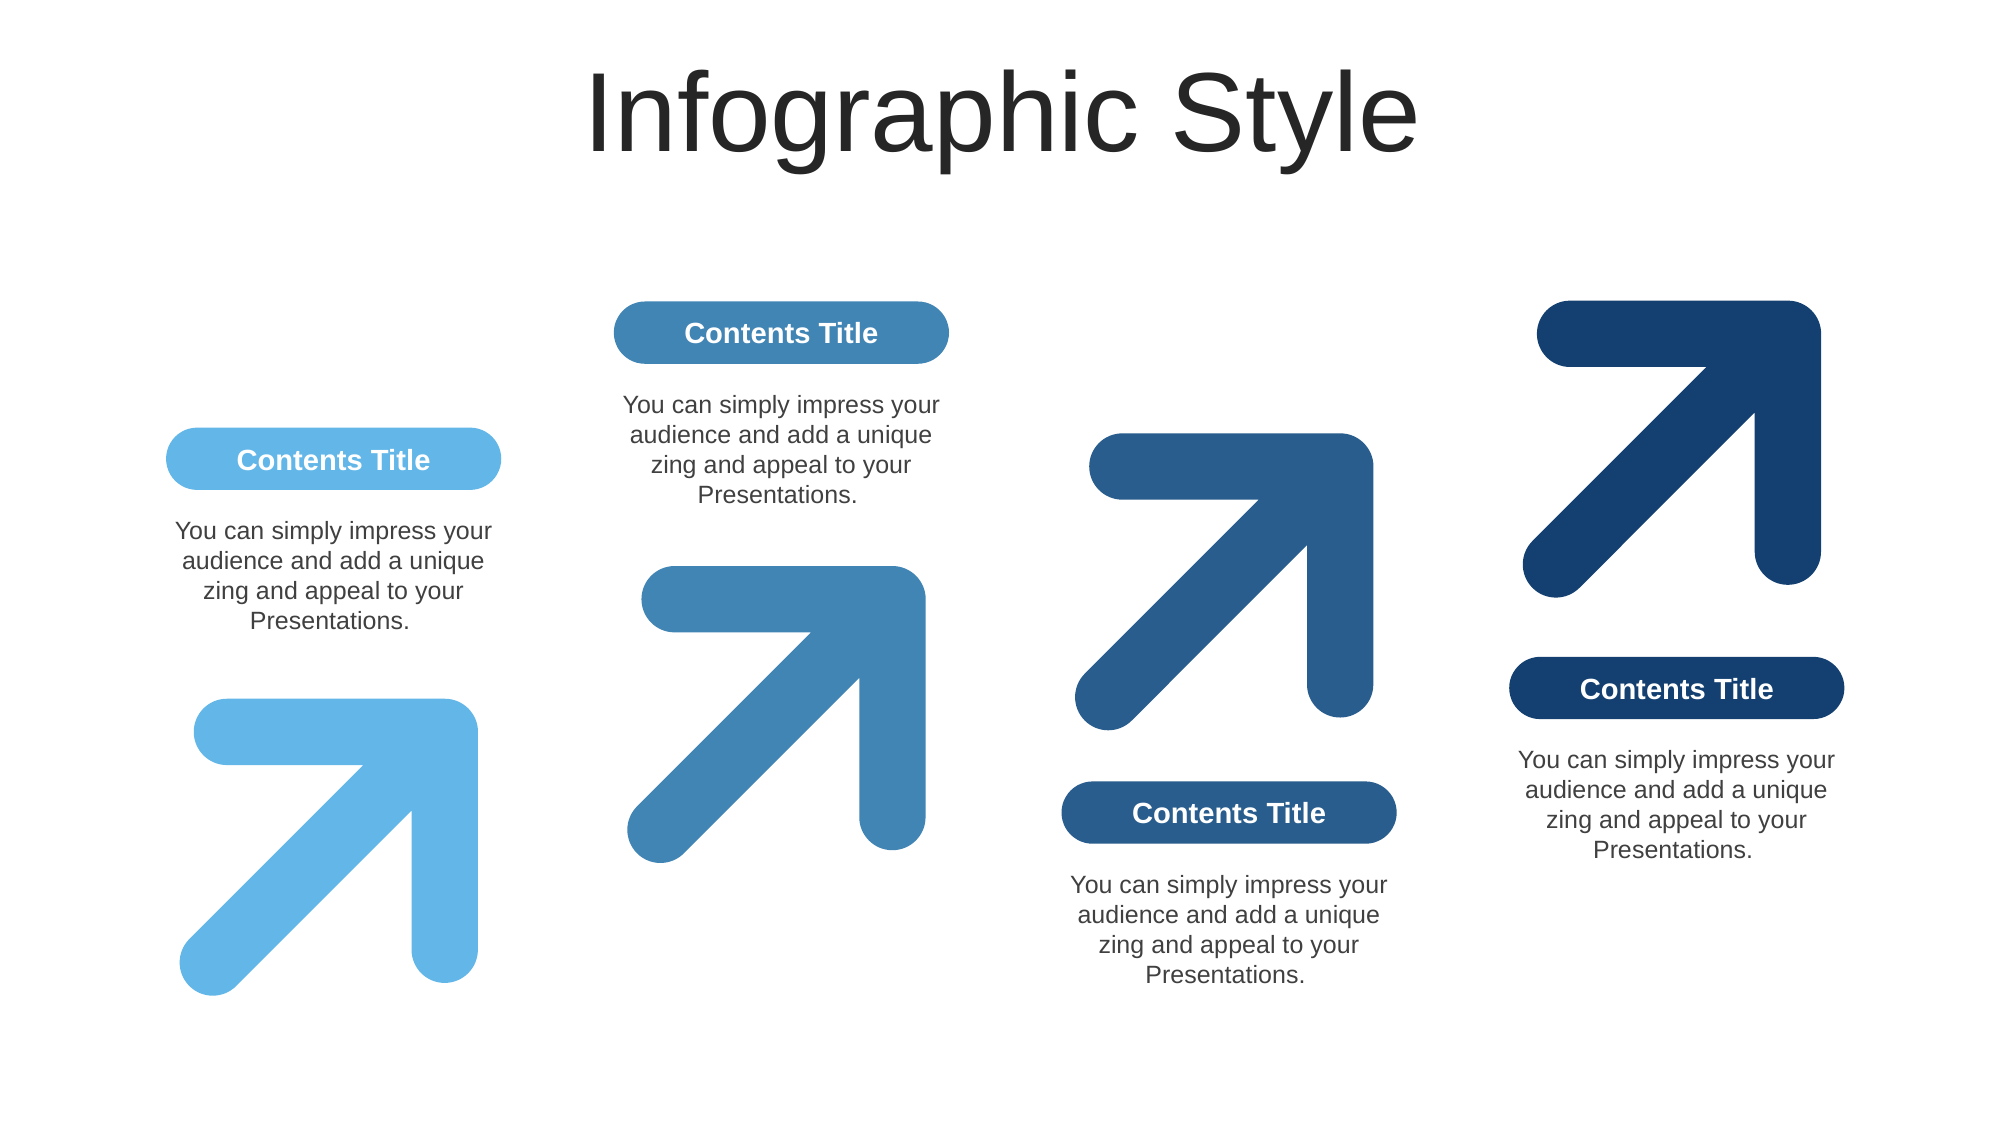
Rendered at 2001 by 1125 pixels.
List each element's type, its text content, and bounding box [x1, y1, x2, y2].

text_box [1074, 432, 1375, 732]
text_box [1495, 656, 1859, 873]
list Infographic Style [53, 55, 1952, 175]
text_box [599, 301, 963, 518]
text_box [626, 565, 927, 865]
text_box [1047, 781, 1411, 998]
text_box [1521, 299, 1823, 599]
text_box [178, 697, 480, 997]
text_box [152, 427, 516, 644]
